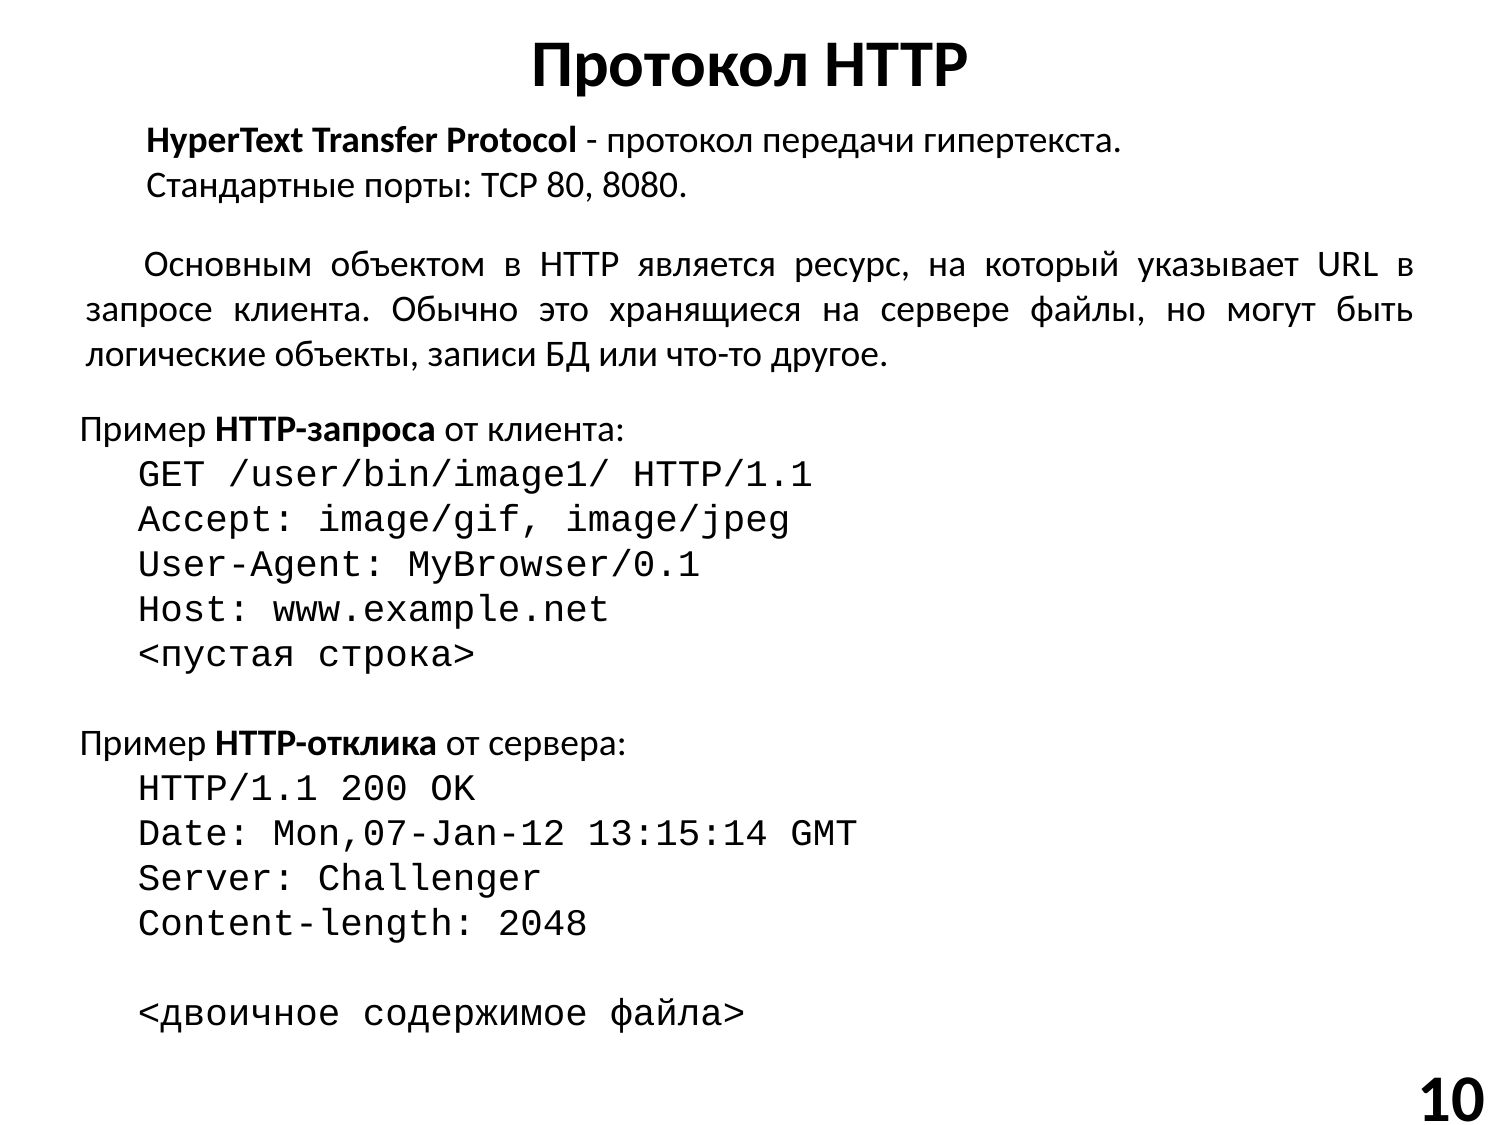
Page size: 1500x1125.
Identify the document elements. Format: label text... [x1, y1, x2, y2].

text_box Основным объектом в HTTP является ресурс, на который указывает URL в запросе клиента. Обычно это хранящиеся на сервере файлы, но могут быть логические объекты, записи БД или что-то другое. [70, 231, 1430, 381]
text_box HyperText Transfer Protocol - протокол передачи гипертекста. Стандартные порты: TCP 80, 8080. [73, 107, 1432, 212]
text_box Пример HTTP-отклика от сервера: HTTP/1.1 200 OK Date: Mon,07-Jan-12 13:15:14 GMT Server: Challenger Content-length: 2048 <двоичное содержимое файла> [64, 710, 1424, 1040]
text_box Пример HTTP-запроса от клиента: GET /user/bin/image1/ HTTP/1.1 Accept: image/gif, image/jpeg User-Agent: MyBrowser/0.1 Host: www.example.net <пустая строка> [64, 397, 1424, 682]
slide_number 10 [1328, 1065, 1500, 1125]
title Протокол HTTP [41, 7, 1459, 112]
